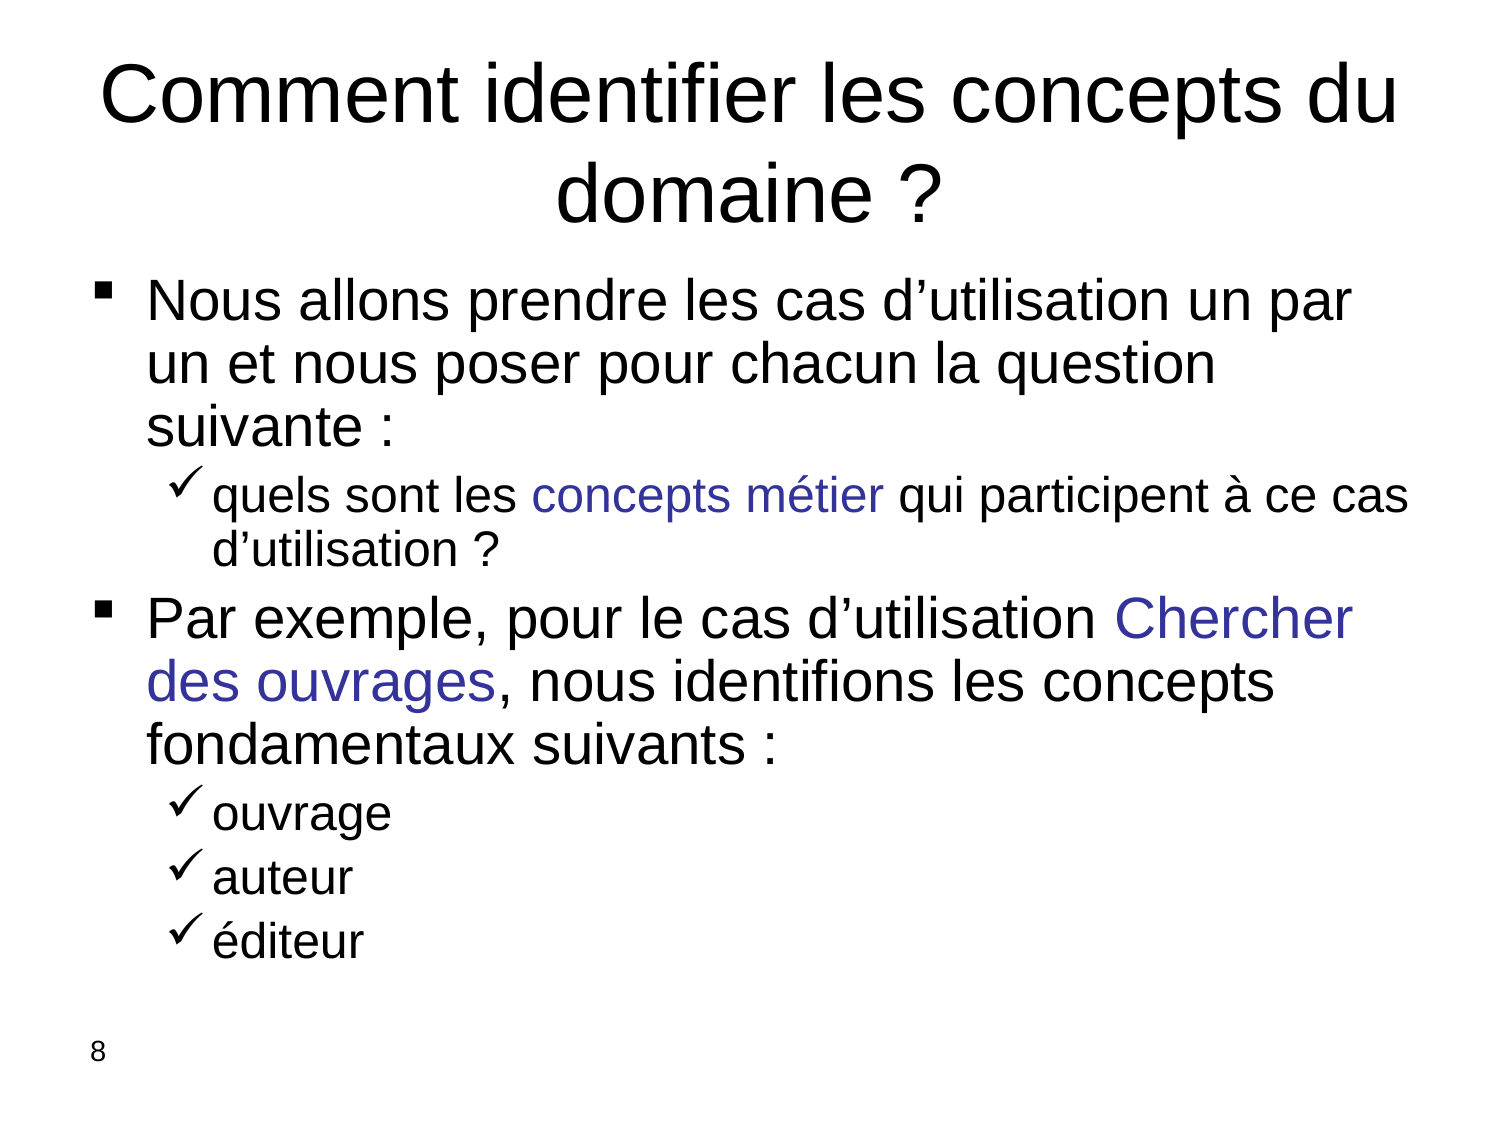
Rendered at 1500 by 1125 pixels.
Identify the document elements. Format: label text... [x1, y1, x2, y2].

list Nous allons prendre les cas d’utilisation un par un et nous poser pour chacun la question suivante : quels sont les concepts métier qui participent à ce cas d’utilisation ? Par exemple, pour le cas d’utilisation Chercher des ouvrages, nous identifions les concepts fondamentaux suivants : ouvrage auteur éditeur [74, 262, 1426, 1006]
slide_number 8 [74, 1024, 426, 1103]
title Comment identifier les concepts du domaine ? [74, 44, 1426, 233]
